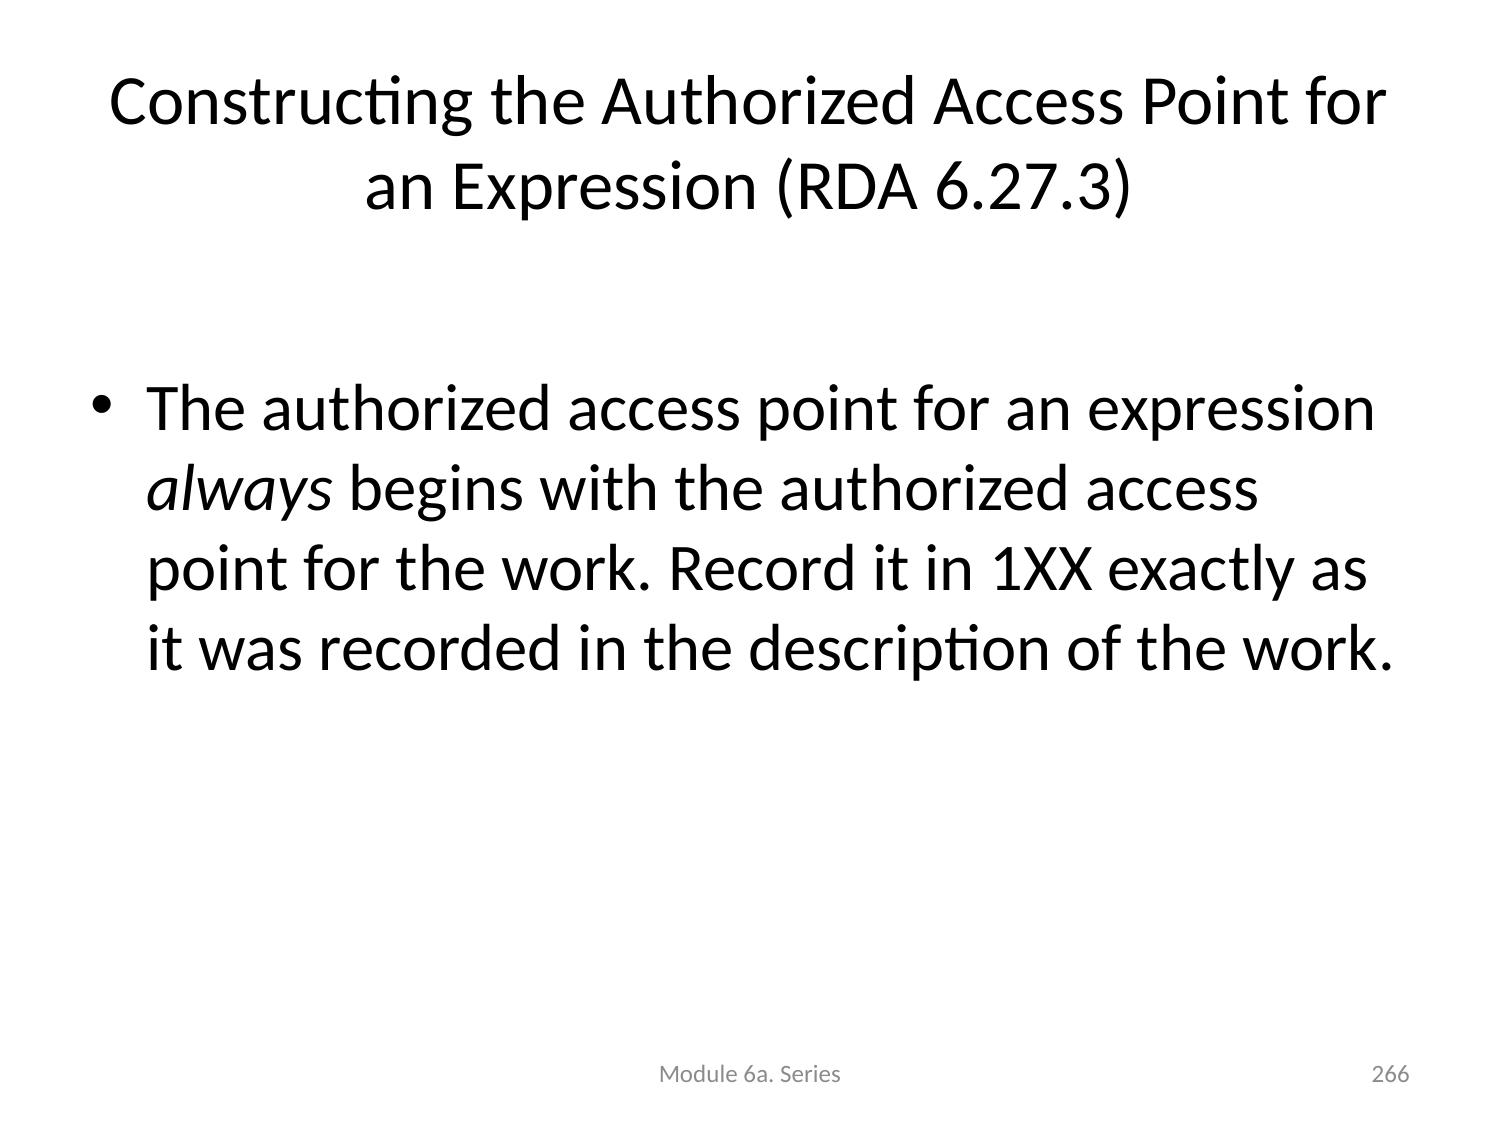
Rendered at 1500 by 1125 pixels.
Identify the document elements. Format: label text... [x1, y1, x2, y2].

list The authorized access point for an expression always begins with the authorized access point for the work. Record it in 1XX exactly as it was recorded in the description of the work. [74, 262, 1426, 1006]
title Constructing the Authorized Access Point for an Expression (RDA 6.27.3) [74, 44, 1426, 233]
slide_number 266 [1074, 1042, 1425, 1103]
footer Module 6a. Series [512, 1042, 988, 1103]
